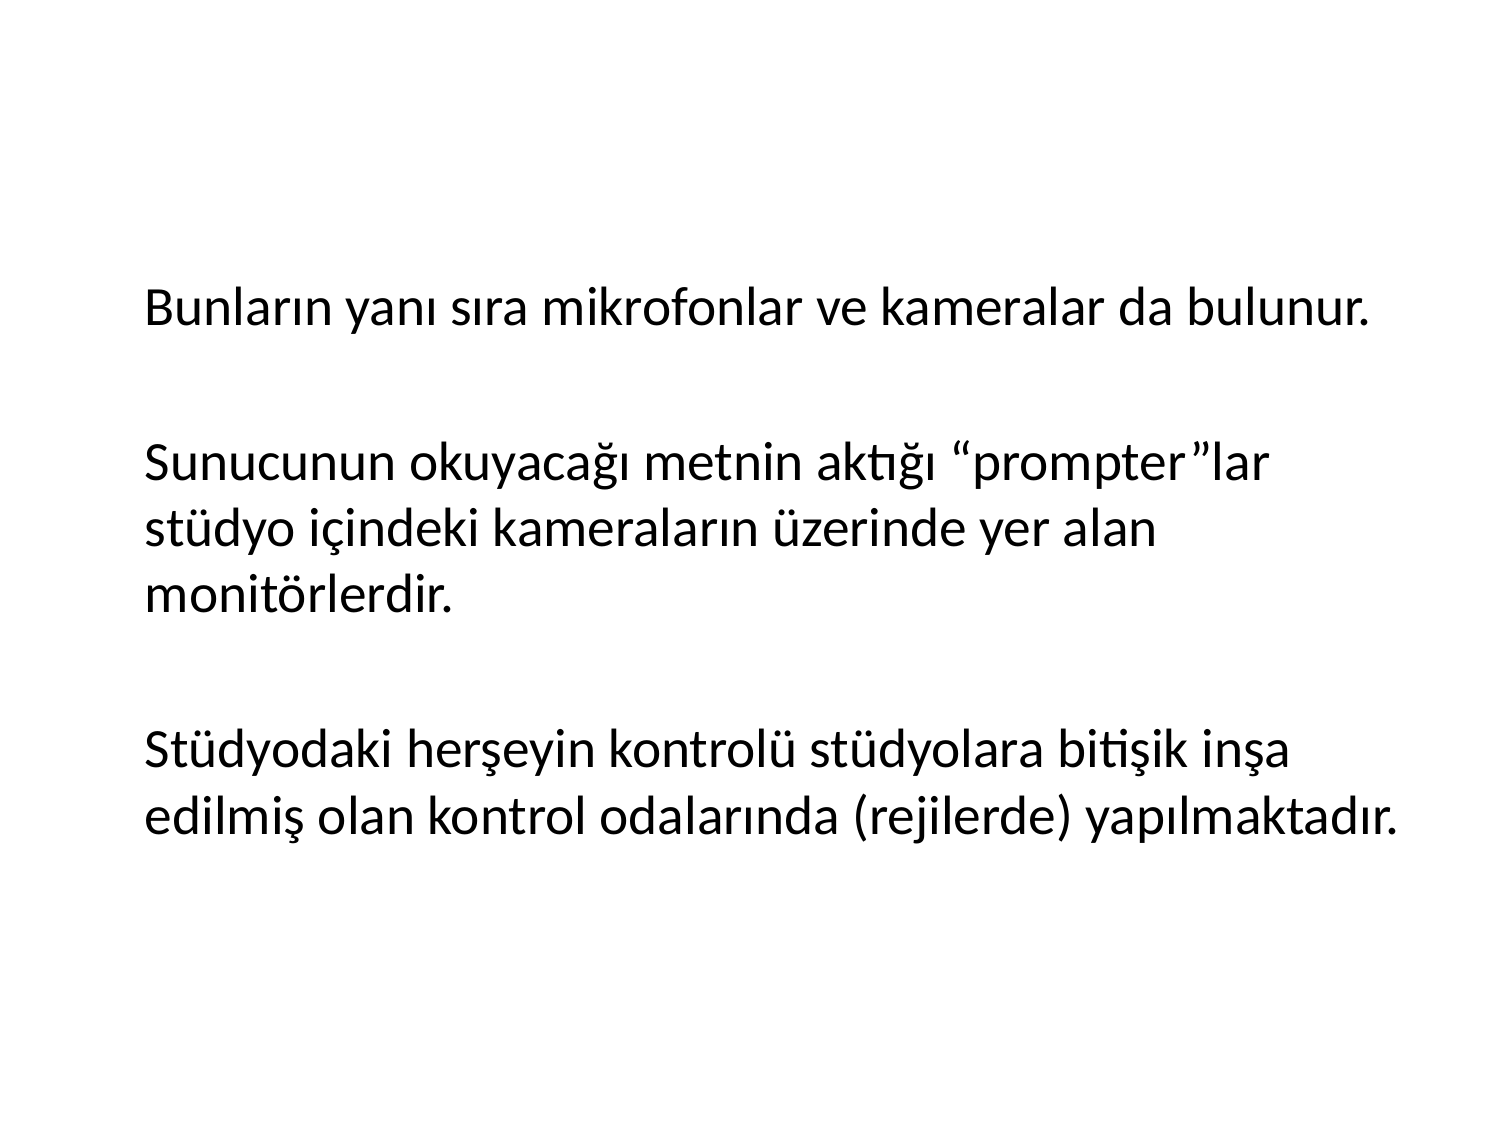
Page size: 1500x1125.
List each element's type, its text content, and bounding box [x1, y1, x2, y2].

list Bunların yanı sıra mikrofonlar ve kameralar da bulunur. Sunucunun okuyacağı metnin aktığı “prompter”lar stüdyo içindeki kameraların üzerinde yer alan monitörlerdir. Stüdyodaki herşeyin kontrolü stüdyolara bitişik inşa edilmiş olan kontrol odalarında (rejilerde) yapılmaktadır. [75, 262, 1425, 1005]
